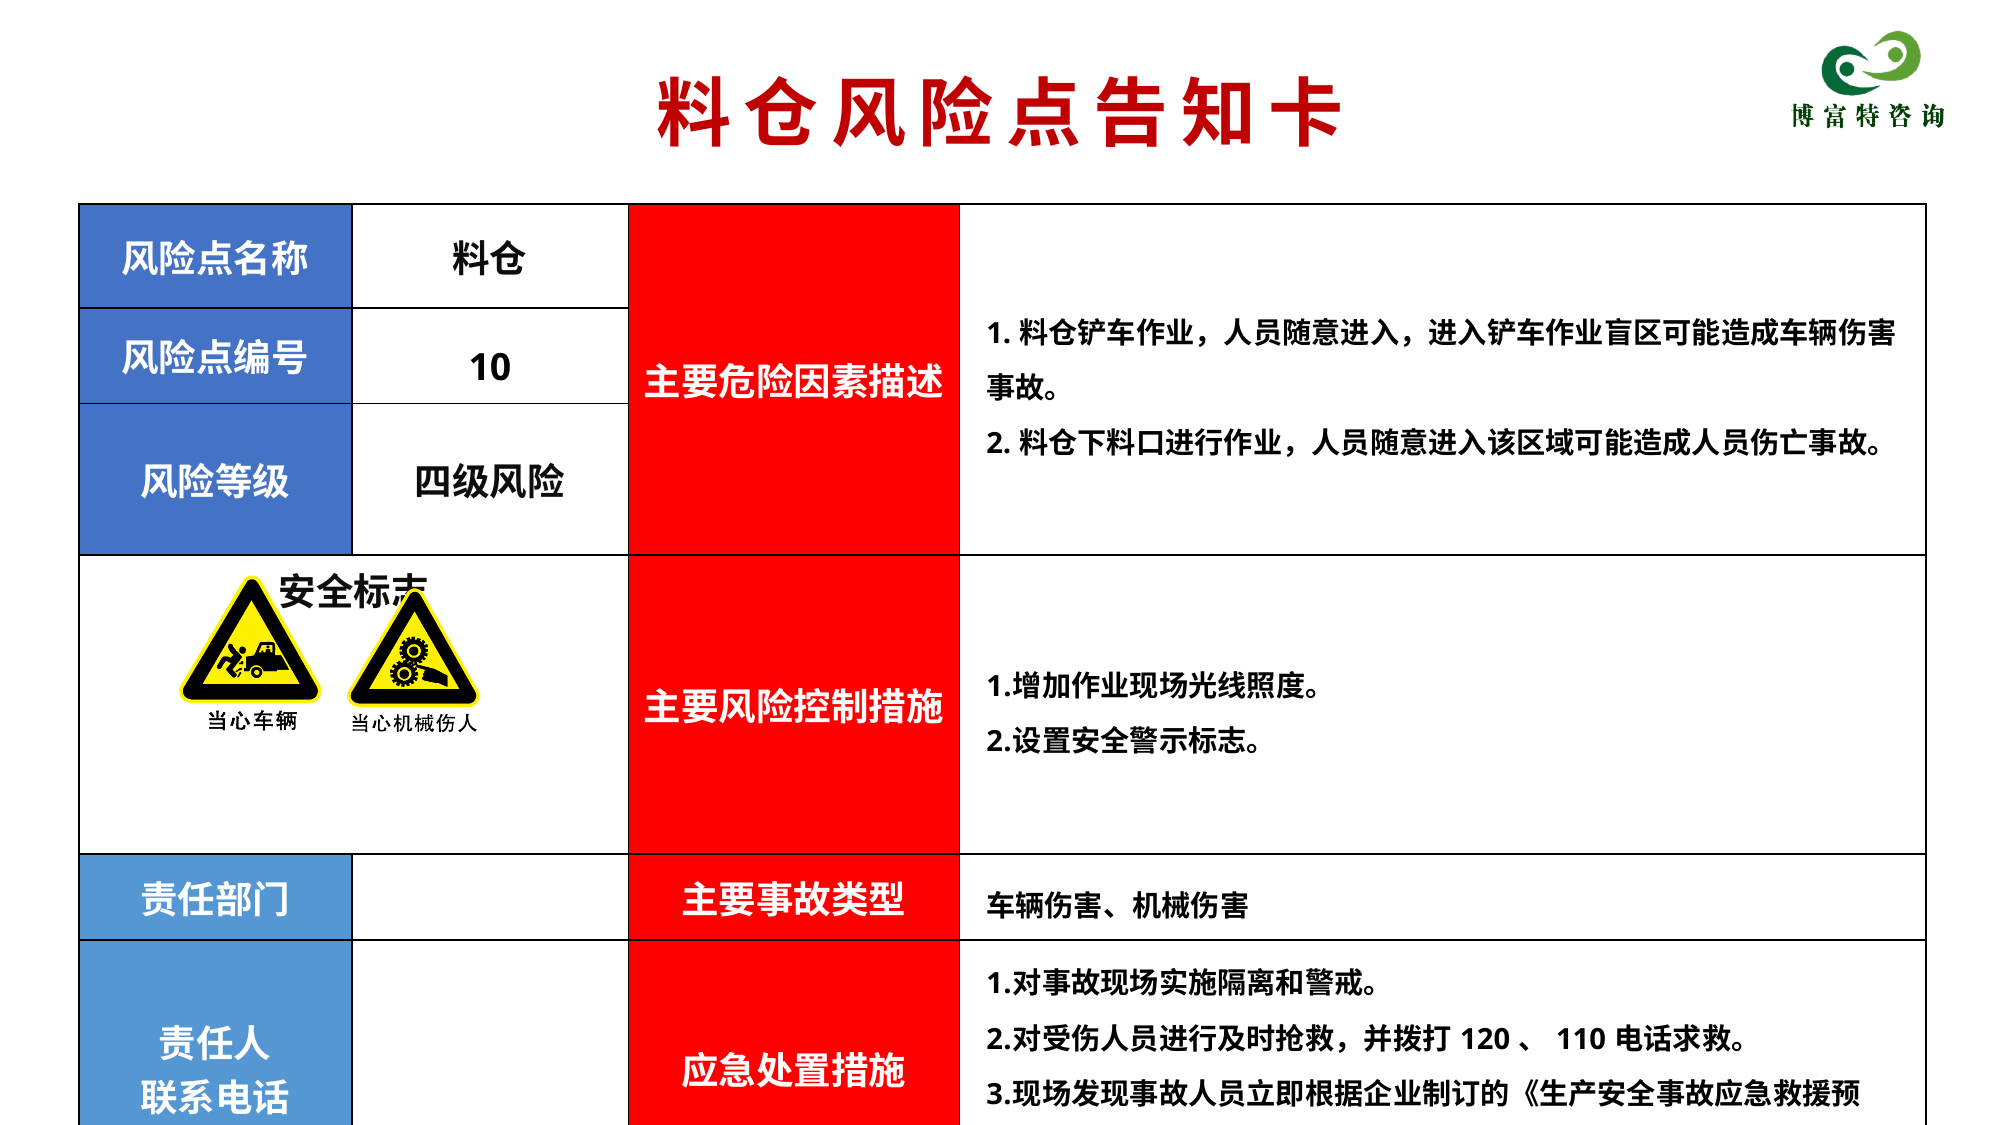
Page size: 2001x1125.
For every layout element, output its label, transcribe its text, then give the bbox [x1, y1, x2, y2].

table_header 1.料仓铲车作业，人员随意进入，进入铲车作业盲区可能造成车辆伤害事故。 2.料仓下料口进行作业，人员随意进入该区域可能造成人员伤亡事故。 [960, 205, 1925, 554]
table_cell 增加作业现场光线照度。 设置安全警示标志。 [960, 556, 1925, 853]
table_cell 责任部门 [80, 855, 351, 939]
table_cell 责任人 联系电话 [80, 941, 351, 1125]
picture [1772, 30, 1969, 131]
table_cell [353, 855, 628, 939]
table_cell 安全标志 [80, 556, 628, 853]
table_header 料仓 [353, 205, 628, 307]
table_cell [353, 941, 628, 1125]
table_cell 风险点编号 [80, 309, 351, 403]
table_cell 10 [353, 309, 628, 403]
table_cell 主要事故类型 [629, 855, 959, 939]
text_box 料仓风险点告知卡 [410, 58, 1590, 164]
table_cell 风险等级 [80, 404, 351, 554]
table_cell 主要风险控制措施 [629, 556, 959, 853]
table_cell 应急处置措施 [629, 941, 959, 1125]
table_cell 对事故现场实施隔离和警戒。 对受伤人员进行及时抢救，并拨打120、110电话求救。 现场发现事故人员立即根据企业制订的《生产安全事故应急救援预案》规定的流程向企业相关管理人员进行事故报告。 [960, 941, 1925, 1125]
table_cell 车辆伤害、机械伤害 [960, 855, 1925, 939]
table_header 主要危险因素描述 [629, 205, 959, 554]
table_header 风险点名称 [80, 205, 351, 307]
table_cell 四级风险 [353, 404, 628, 554]
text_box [179, 575, 322, 731]
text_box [347, 588, 480, 733]
